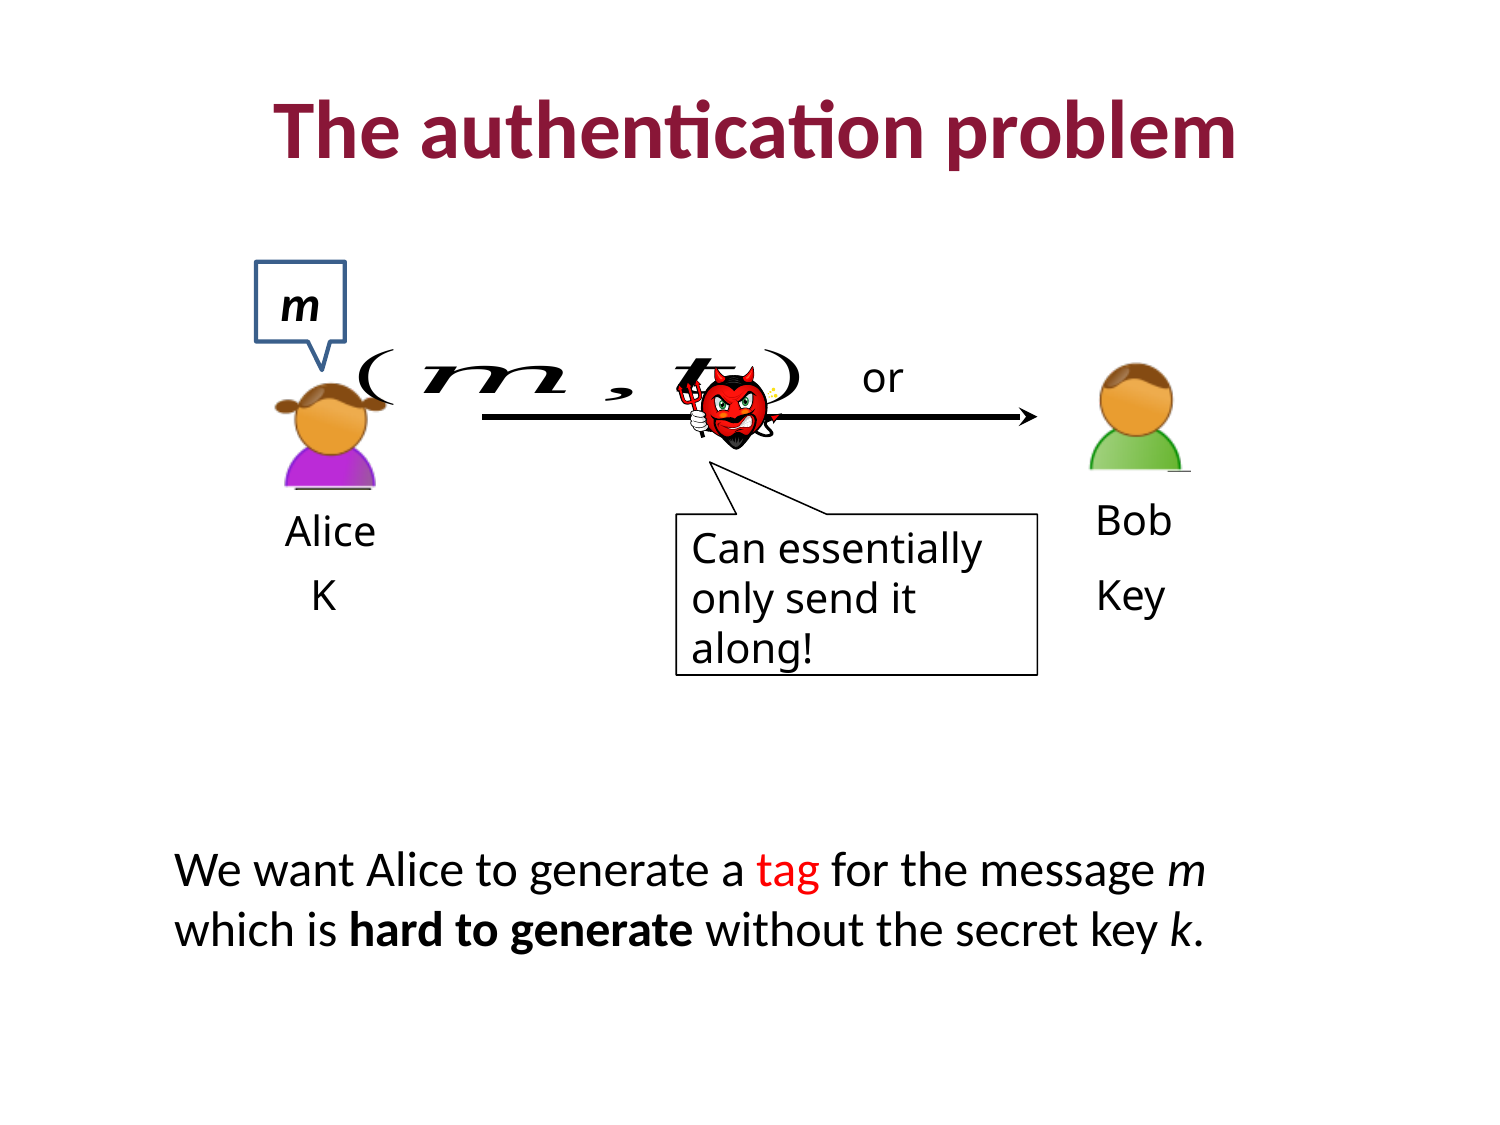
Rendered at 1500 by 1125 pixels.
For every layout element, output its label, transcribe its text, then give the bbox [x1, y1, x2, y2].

picture [675, 365, 783, 451]
text_box m [253, 259, 347, 371]
picture [1084, 361, 1192, 472]
picture [255, 373, 398, 490]
text_box Can essentially only send it along! [676, 462, 1038, 676]
text_box Alice [194, 498, 467, 561]
text_box Bob [998, 487, 1270, 550]
text_box We want Alice to generate a tag for the message m which is hard to generate without the secret key k. [159, 829, 1353, 1025]
subtitle The authentication problem [41, 67, 1471, 185]
